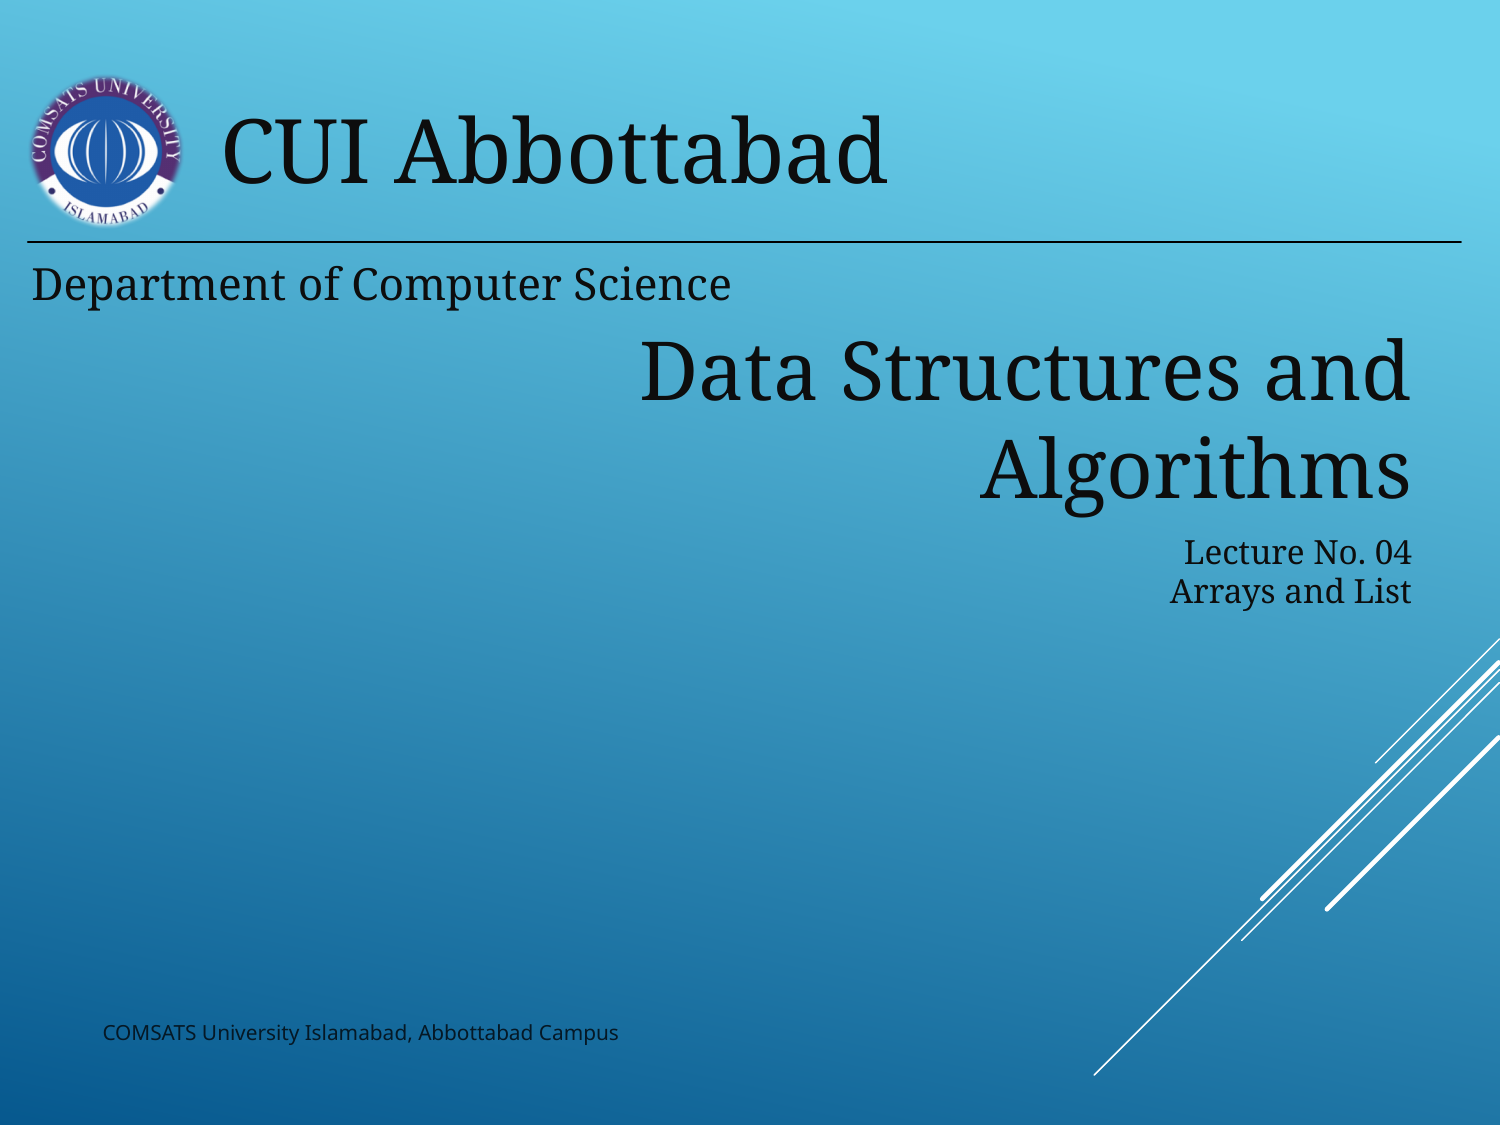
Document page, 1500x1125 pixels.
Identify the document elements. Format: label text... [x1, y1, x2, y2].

text_box Department of Computer Science [16, 248, 1073, 317]
footer COMSATS University Islamabad, Abbottabad Campus [87, 1012, 1041, 1073]
text_box CUI Abbottabad [205, 73, 1250, 209]
text_box Data Structures and Algorithms [249, 421, 1428, 522]
text_box Lecture No. 04 Arrays and List [827, 523, 1427, 618]
picture [27, 73, 185, 230]
